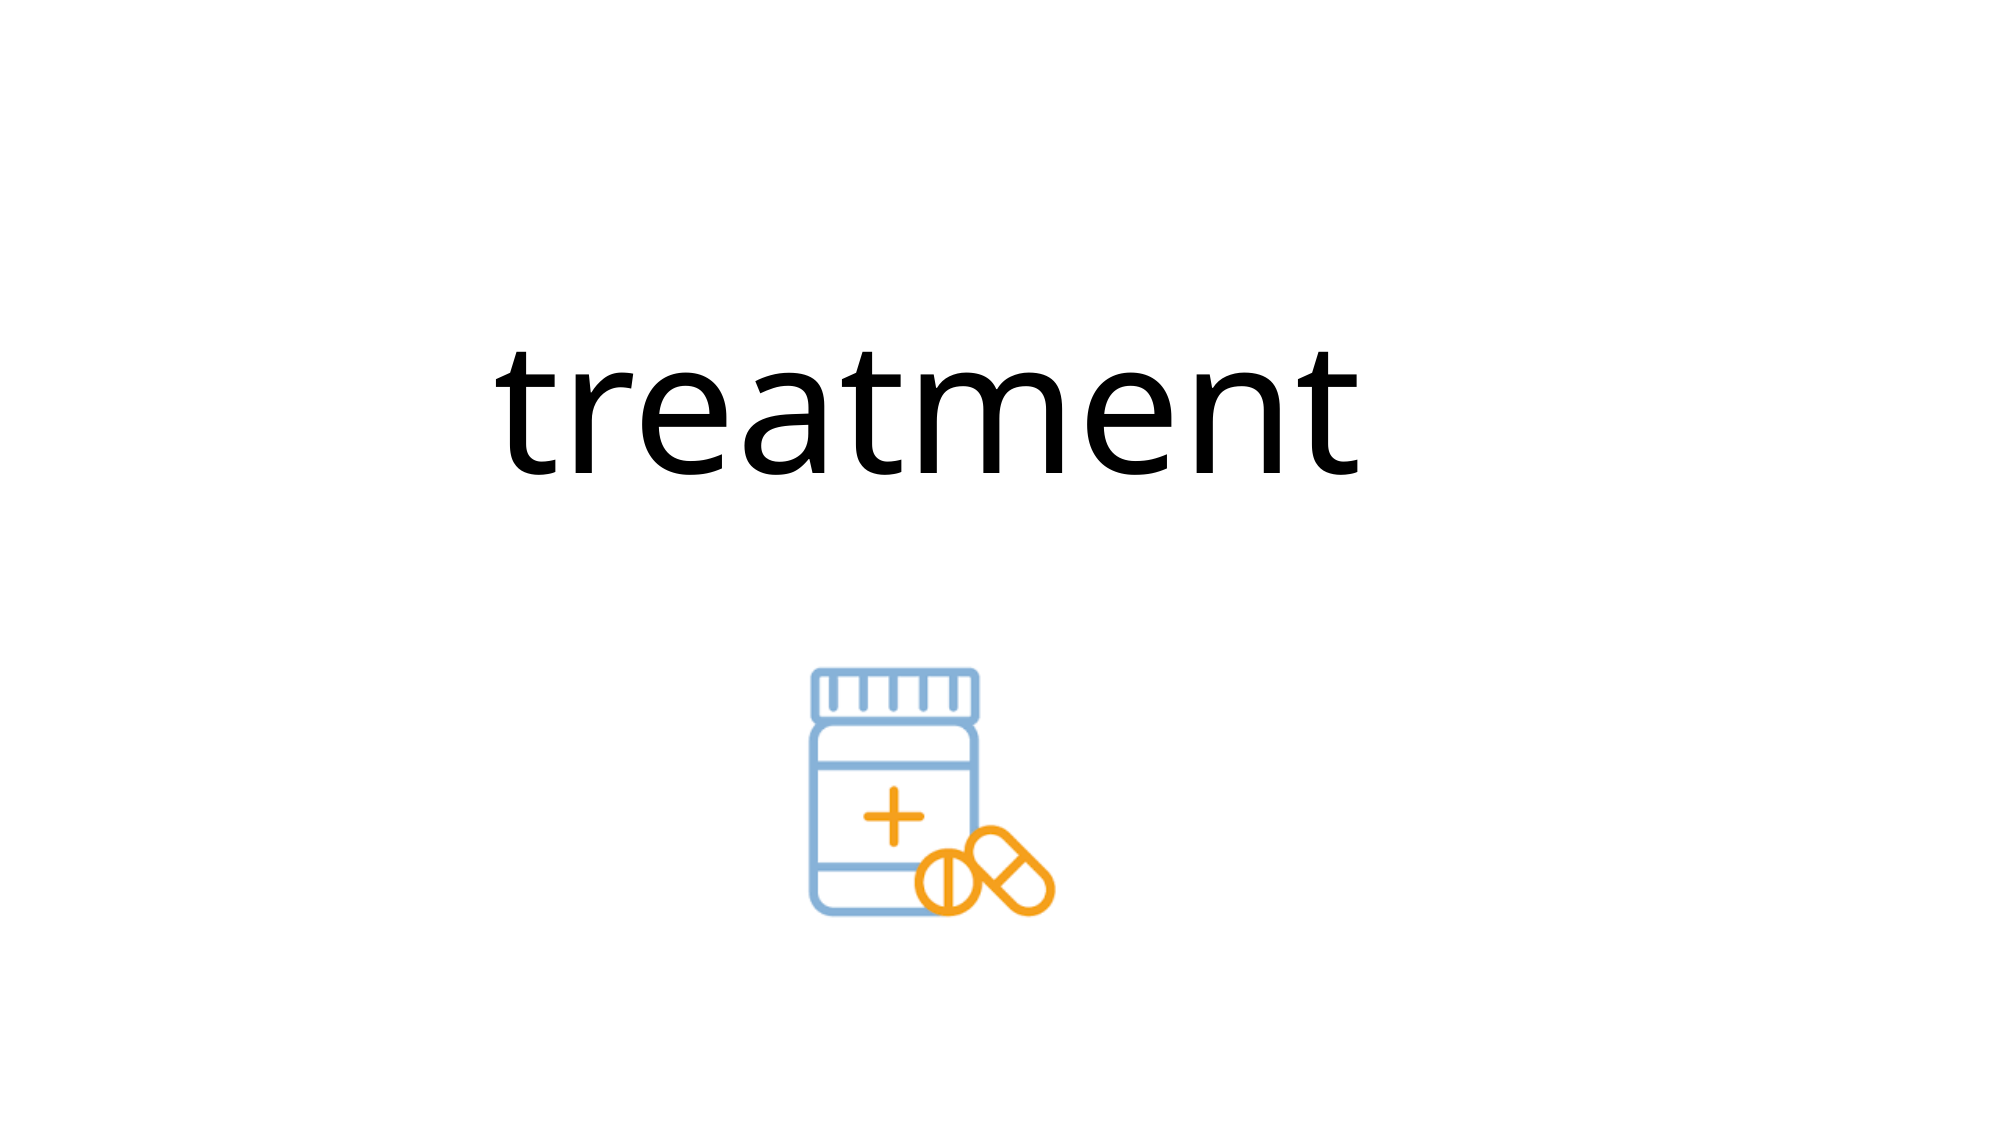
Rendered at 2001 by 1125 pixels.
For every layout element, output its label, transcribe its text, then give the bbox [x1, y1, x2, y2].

title treatment [65, 304, 1791, 523]
picture [715, 623, 1095, 949]
